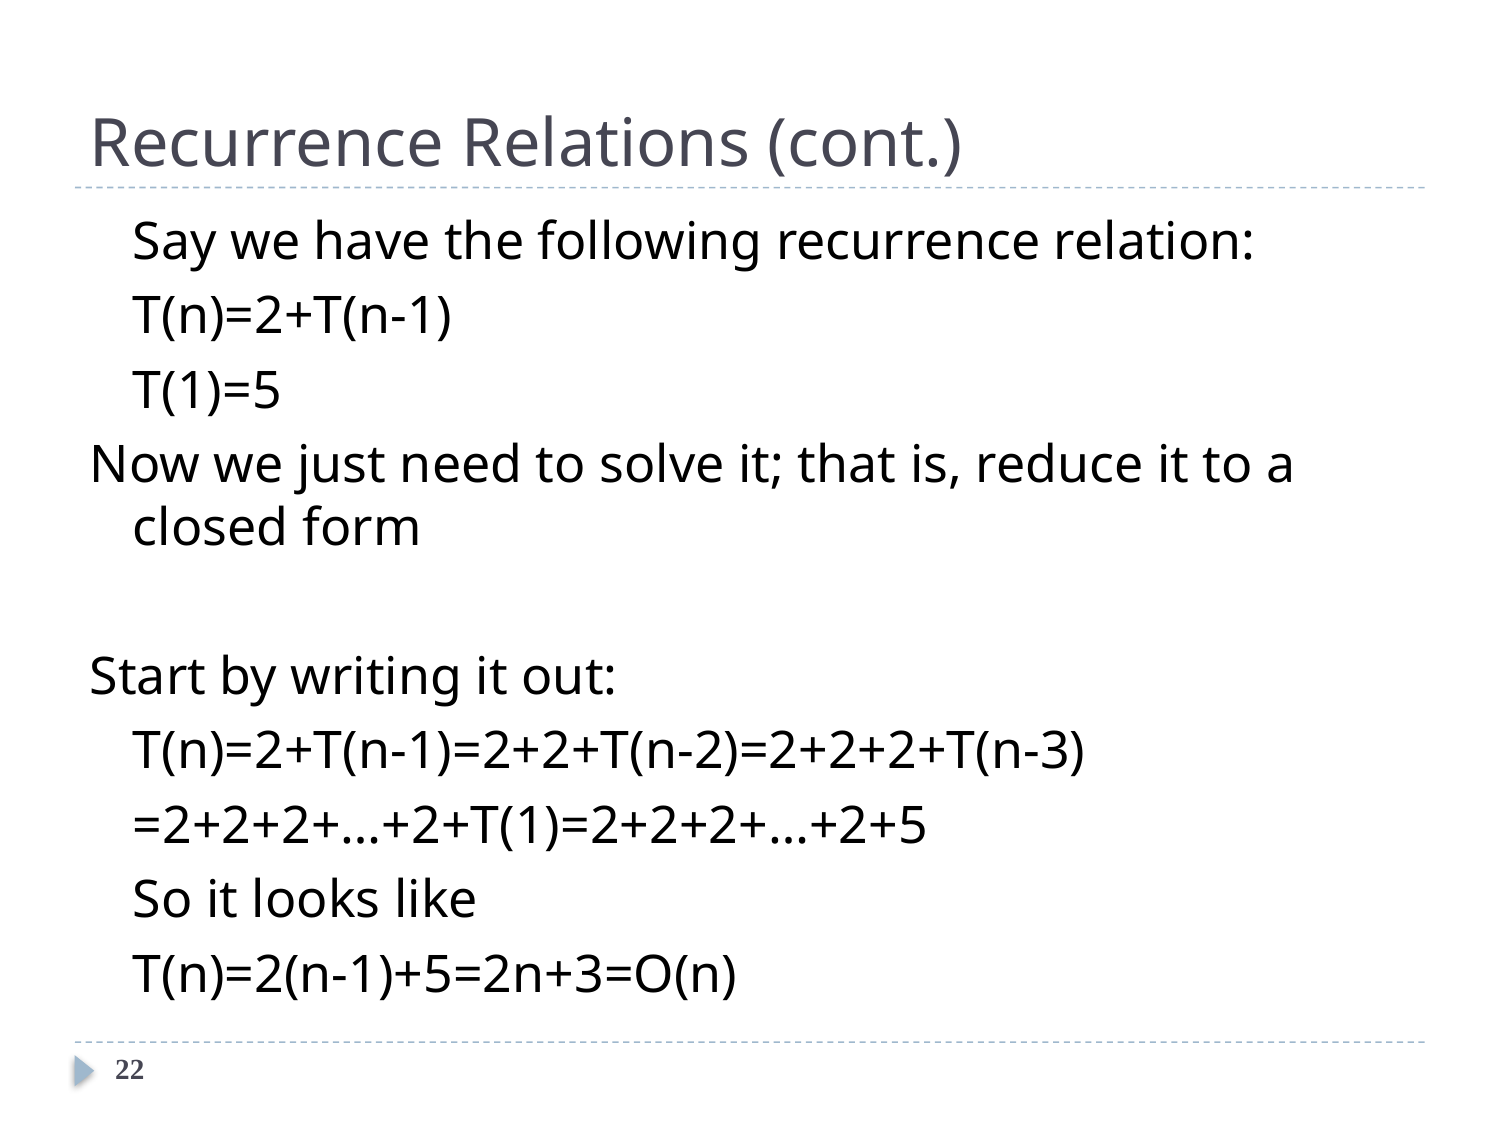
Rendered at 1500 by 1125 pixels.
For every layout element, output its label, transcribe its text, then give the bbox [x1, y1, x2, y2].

slide_number 22 [100, 1042, 426, 1103]
title Recurrence Relations (cont.) [75, 24, 1425, 188]
list Say we have the following recurrence relation: T(n)=2+T(n-1) T(1)=5 Now we just need to solve it; that is, reduce it to a closed form Start by writing it out: T(n)=2+T(n-1)=2+2+T(n-2)=2+2+2+T(n-3) =2+2+2+…+2+T(1)=2+2+2+…+2+5 So it looks like T(n)=2(n-1)+5=2n+3=O(n) [75, 200, 1425, 1010]
